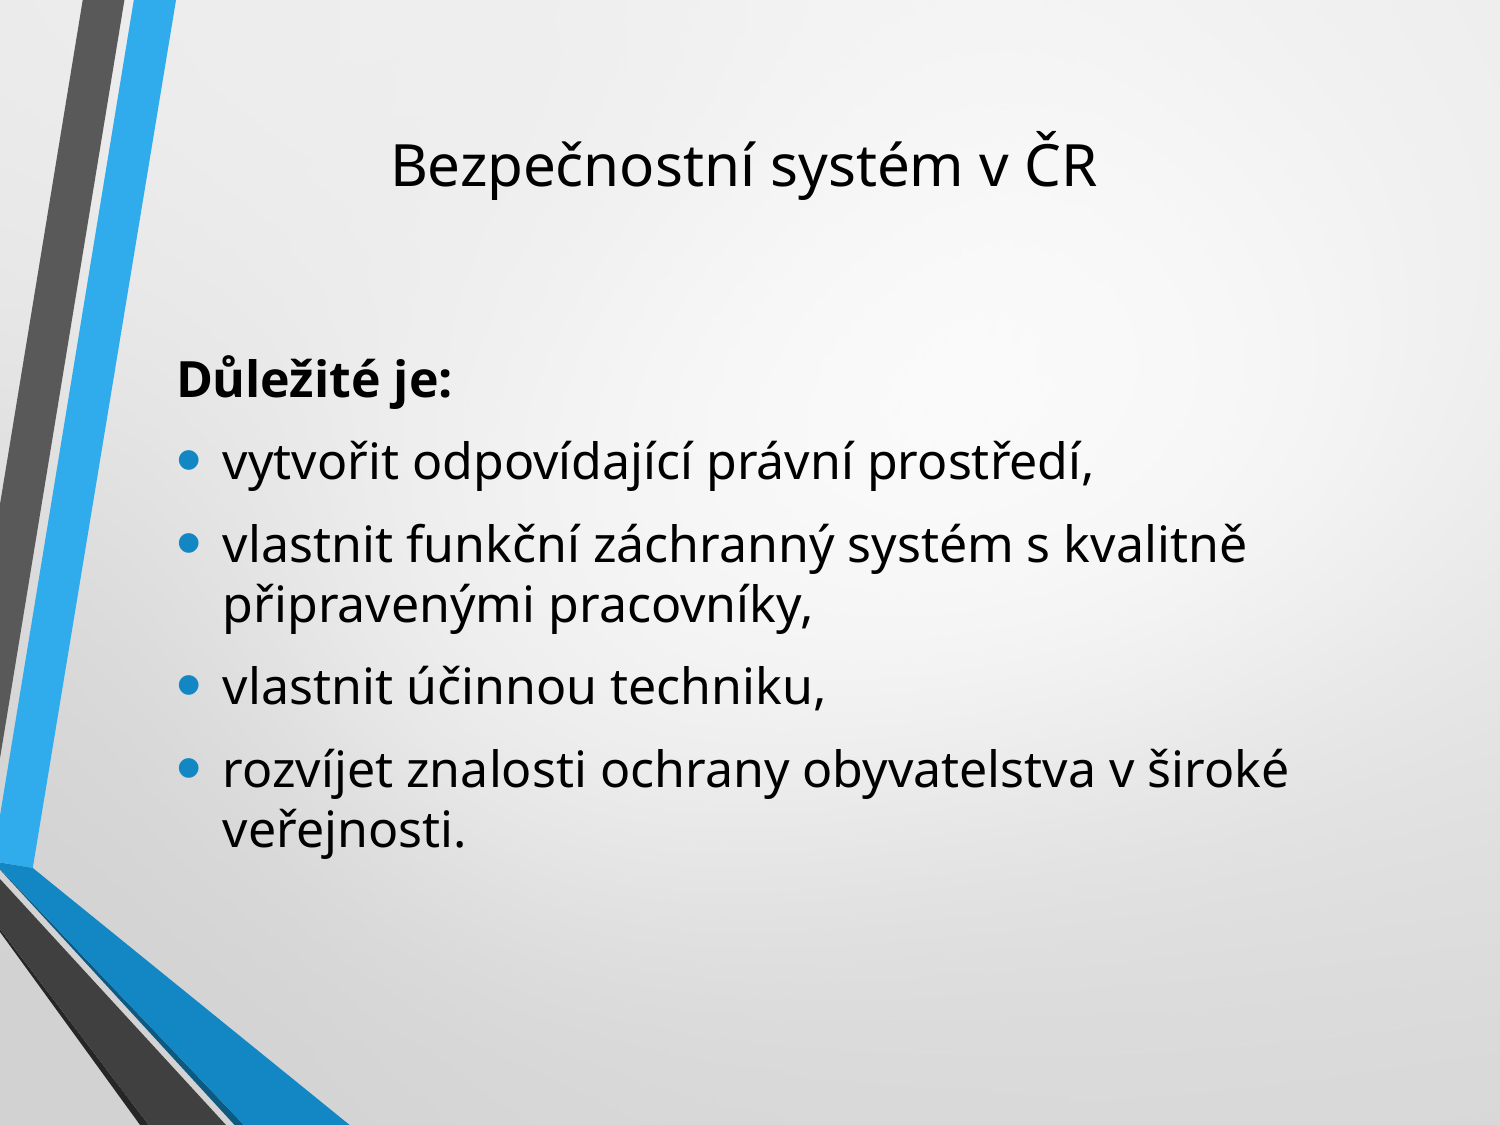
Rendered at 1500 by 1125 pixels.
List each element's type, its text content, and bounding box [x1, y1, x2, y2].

title Bezpečnostní systém v ČR [63, 113, 1425, 214]
list Důležité je: vytvořit odpovídající právní prostředí, vlastnit funkční záchranný systém s kvalitně připravenými pracovníky, vlastnit účinnou techniku, rozvíjet znalosti ochrany obyvatelstva v široké veřejnosti. [161, 302, 1425, 985]
